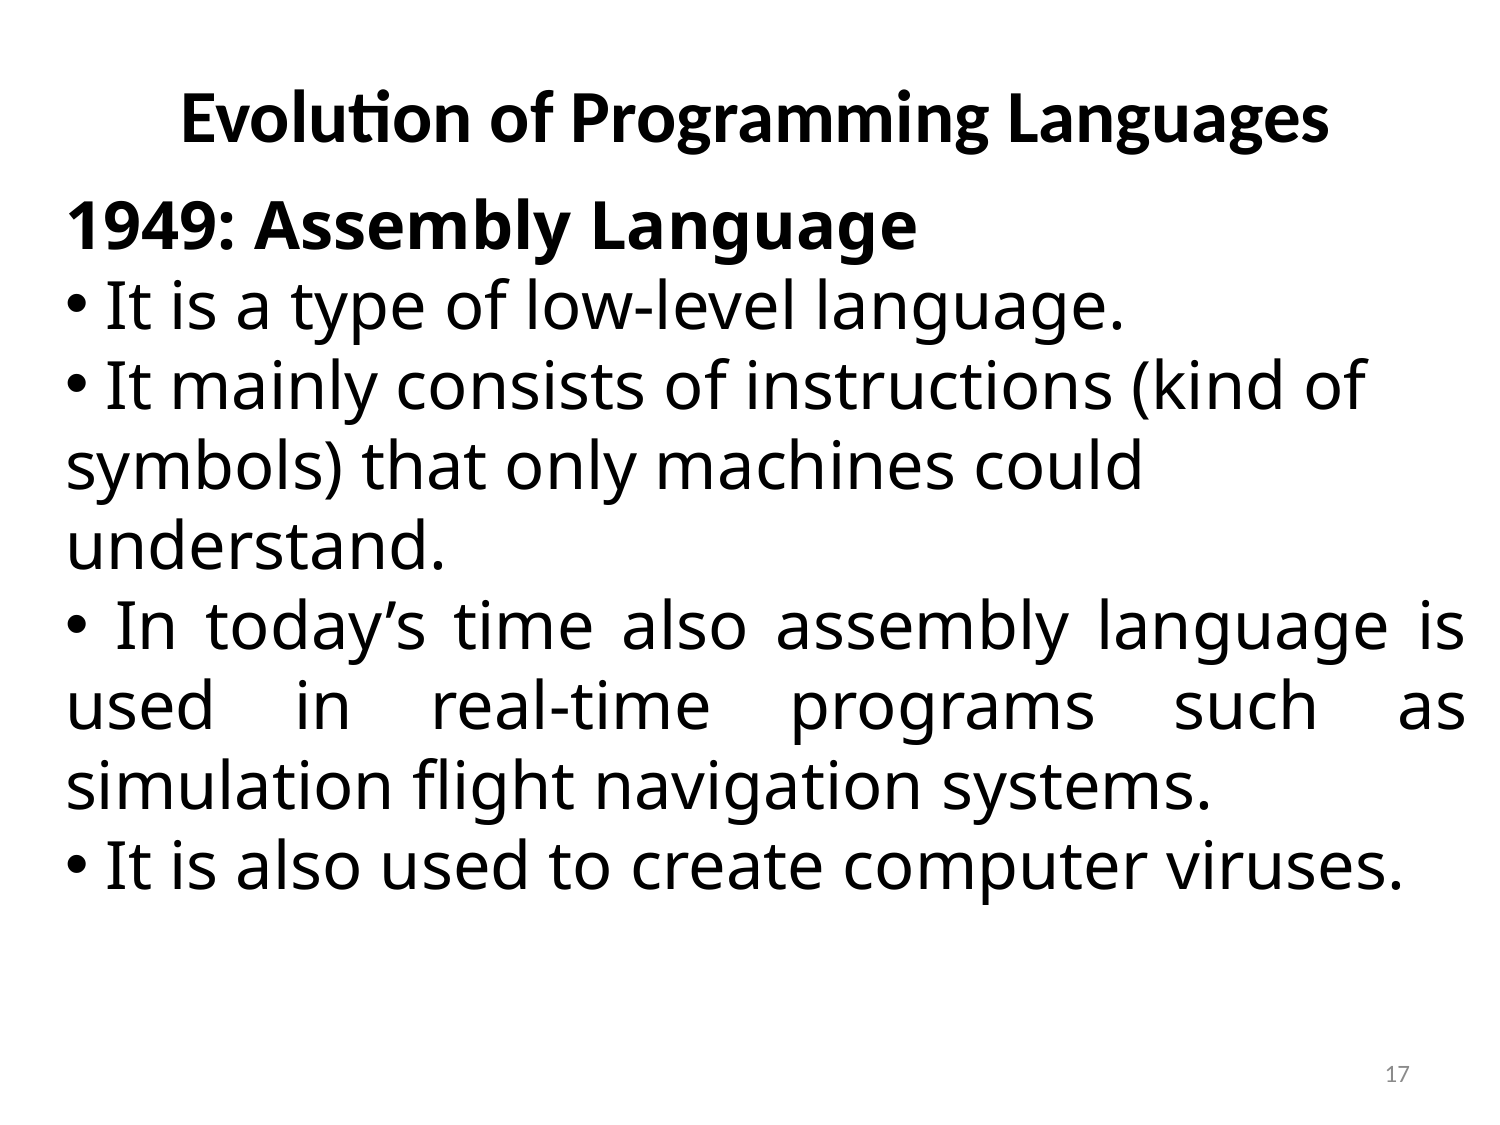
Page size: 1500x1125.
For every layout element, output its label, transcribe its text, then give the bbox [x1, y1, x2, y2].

title Evolution of Programming Languages [50, 50, 1463, 174]
slide_number 17 [1074, 1042, 1425, 1103]
text_box 1949: Assembly Language It is a type of low-level language. It mainly consists of instructions (kind of symbols) that only machines could understand. In today’s time also assembly language is used in real-time programs such as simulation flight navigation systems. It is also used to create computer viruses. [50, 174, 1484, 1000]
